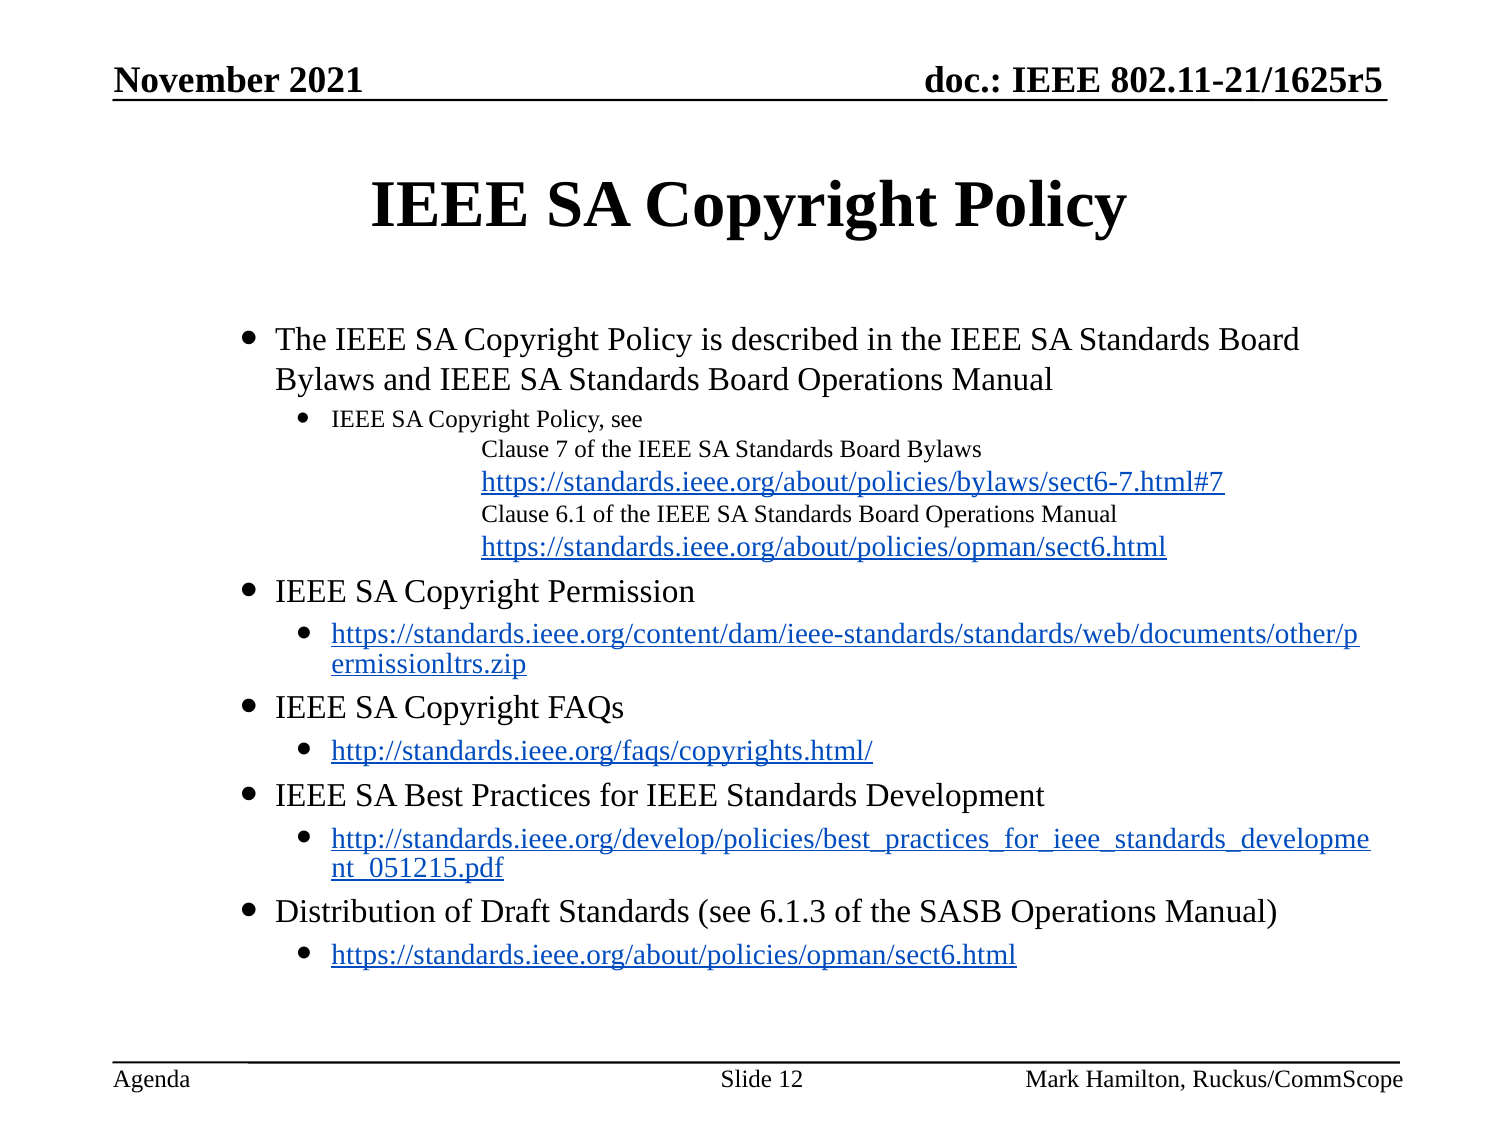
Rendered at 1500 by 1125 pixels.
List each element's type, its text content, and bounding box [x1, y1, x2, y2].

title IEEE SA Copyright Policy [112, 112, 1388, 288]
list The IEEE SA Copyright Policy is described in the IEEE SA Standards Board Bylaws and IEEE SA Standards Board Operations Manual IEEE SA Copyright Policy, see Clause 7 of the IEEE SA Standards Board Bylaws https://standards.ieee.org/about/policies/bylaws/sect6-7.html#7 Clause 6.1 of the IEEE SA Standards Board Operations Manual https://standards.ieee.org/about/policies/opman/sect6.html IEEE SA Copyright Permission https://standards.ieee.org/content/dam/ieee-standards/standards/web/documents/other/permissionltrs.zip IEEE SA Copyright FAQs http://standards.ieee.org/faqs/copyrights.html/ IEEE SA Best Practices for IEEE Standards Development http://standards.ieee.org/develop/policies/best_practices_for_ieee_standards_development_051215.pdf Distribution of Draft Standards (see 6.1.3 of the SASB Operations Manual) https://standards.ieee.org/about/policies/opman/sect6.html [112, 309, 1388, 816]
